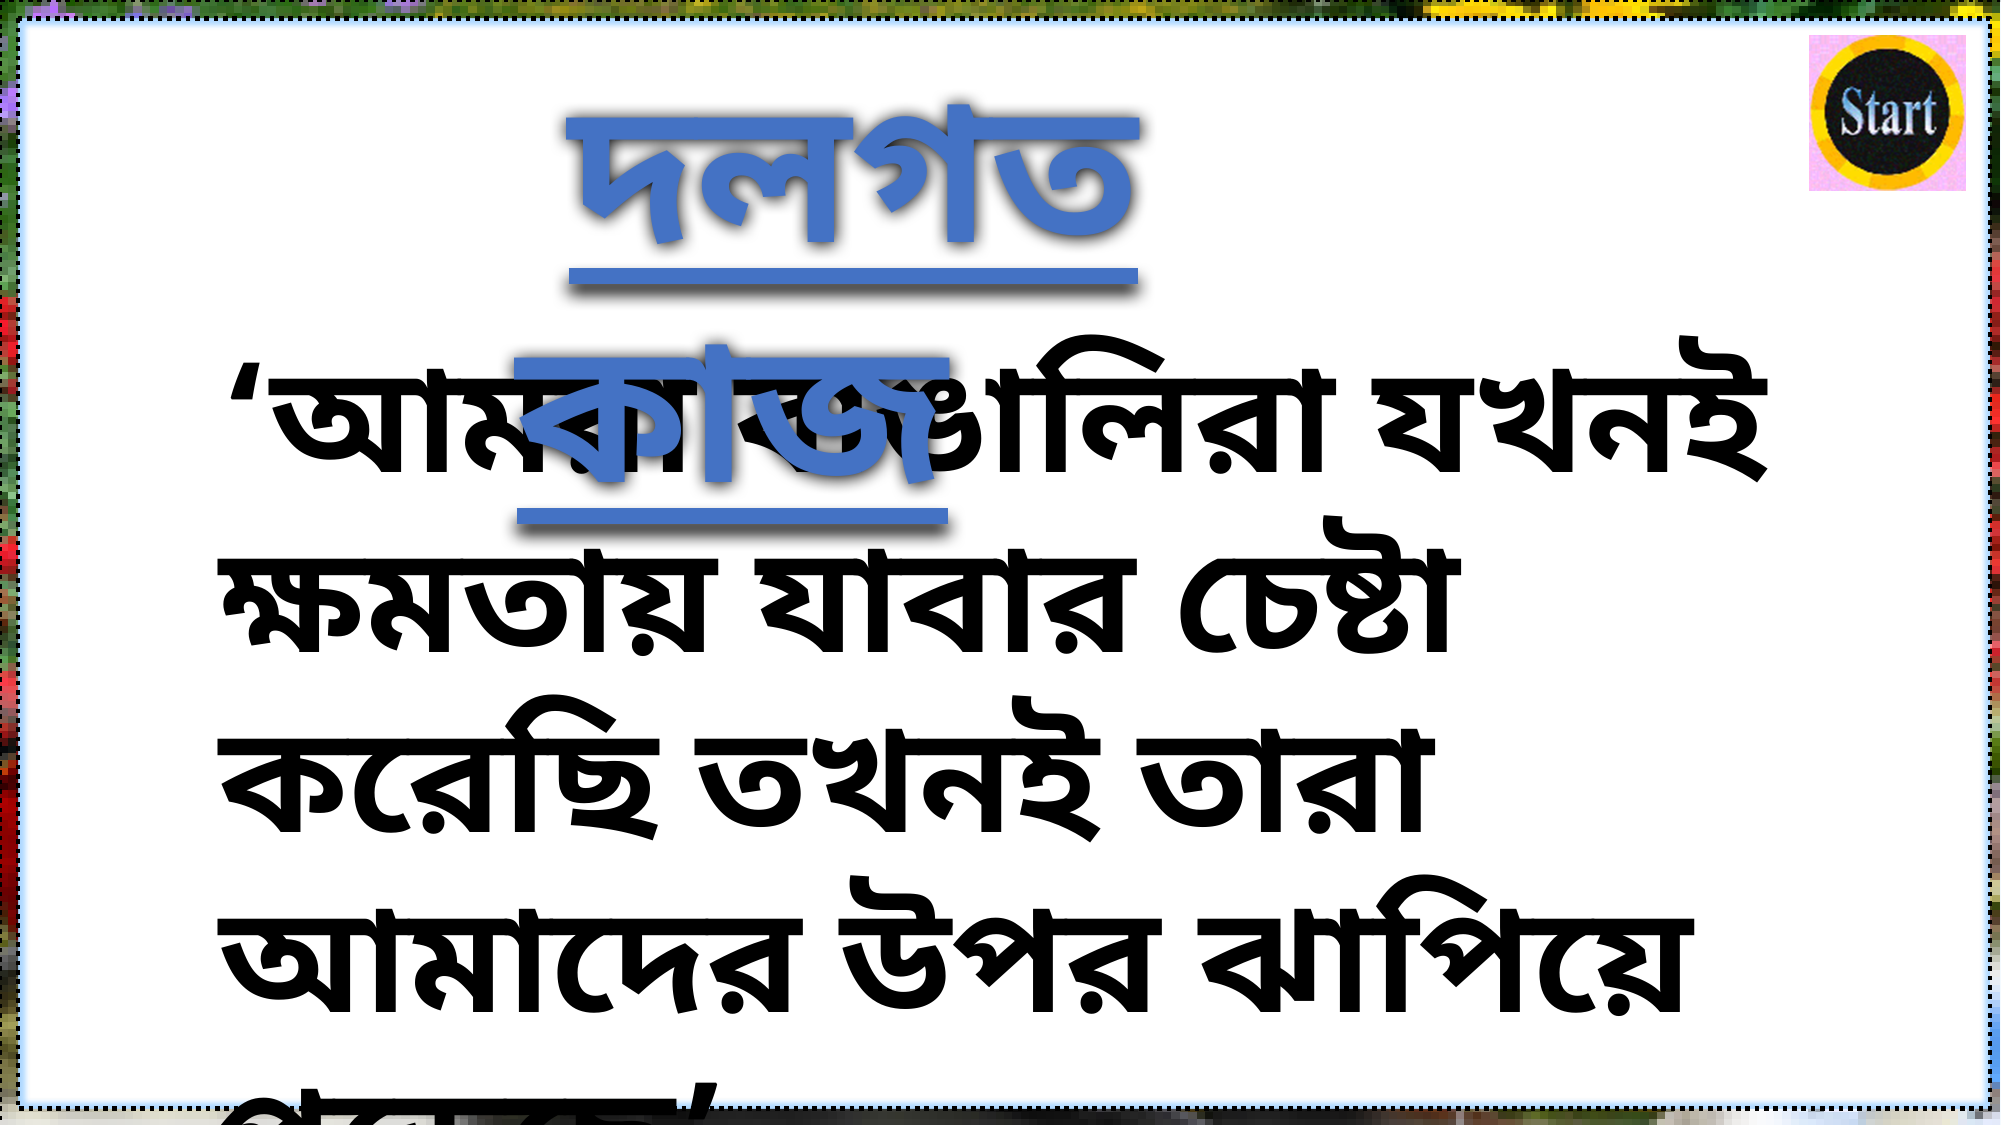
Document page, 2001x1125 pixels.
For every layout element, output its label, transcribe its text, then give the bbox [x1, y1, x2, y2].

text_box দলগত কাজ [501, 35, 1435, 530]
text_box ‘আমরা বাঙালিরা যখনই ক্ষমতায় যাবার চেষ্টা করেছি তখনই তারা আমাদের উপর ঝাপিয়ে পড়েছে’- এ কথাটির তাৎপর্য বিশ্লেষণ কর। [205, 314, 1888, 1125]
picture [1809, 34, 1966, 192]
picture [0, 0, 2001, 1125]
